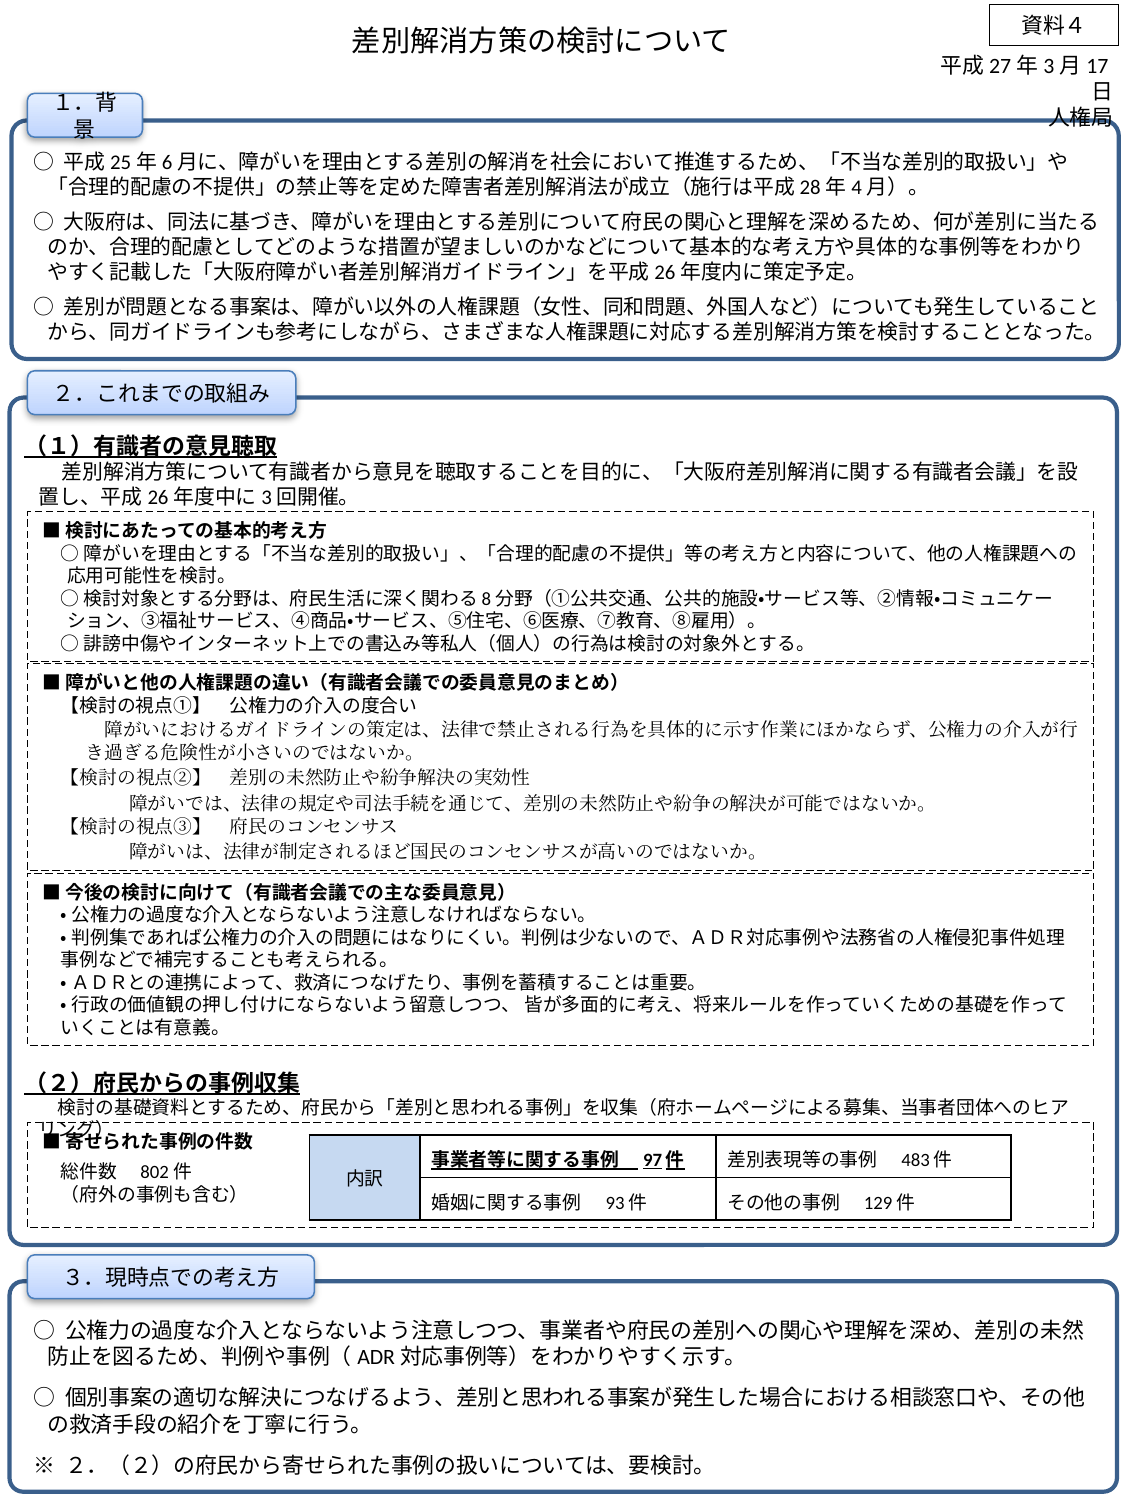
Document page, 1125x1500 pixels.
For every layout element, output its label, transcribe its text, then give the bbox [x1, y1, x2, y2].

text_box 差別解消方策の検討について [142, 15, 941, 65]
table_cell 婚姻に関する事例 93件 [421, 1178, 715, 1219]
text_box （２）府民からの事例収集 検討の基礎資料とするため、府民から「差別と思われる事例」を収集（府ホームページによる募集、当事者団体へのヒアリング） [9, 1060, 1094, 1148]
text_box ■検討にあたっての基本的考え方 ○ 障がいを理由とする「不当な差別的取扱い」、「合理的配慮の不提供」等の考え方と内容について、他の人権課題への応用可能性を検討。 ○ 検討対象とする分野は、府民生活に深く関わる8分野（①公共交通、公共的施設・サービス等、②情報・コミュニケーション、③福祉サービス、④商品・サービス、⑤住宅、⑥医療、⑦教育、⑧雇用）。 ○ 誹謗中傷やインターネット上での書込み等私人（個人）の行為は検討の対象外とする。 [27, 511, 1094, 662]
text_box [7, 1279, 1120, 1494]
table_header 事業者等に関する事例 97件 [421, 1136, 715, 1177]
text_box （１）有識者の意見聴取 差別解消方策について有識者から意見を聴取することを目的に、「大阪府差別解消に関する有識者会議」を設置し、平成26年度中に3回開催。 [9, 424, 1094, 517]
text_box ■障がいと他の人権課題の違い（有識者会議での委員意見のまとめ） 【検討の視点①】 公権力の介入の度合い 障がいにおけるガイドラインの策定は、法律で禁止される行為を具体的に示す作業にほかならず、公権力の介入が行き過ぎる危険性が小さいのではないか。 【検討の視点②】 差別の未然防止や紛争解決の実効性 障がいでは、法律の規定や司法手続を通じて、差別の未然防止や紛争の解決が可能ではないか。 【検討の視点③】 府民のコンセンサス 障がいは、法律が制定されるほど国民のコンセンサスが高いのではないか。 [27, 663, 1094, 871]
text_box 資料４ [989, 4, 1119, 46]
text_box [9, 118, 1121, 362]
table_header 内訳 [310, 1136, 419, 1219]
text_box [7, 395, 1120, 1248]
table_cell その他の事例 129件 [717, 1178, 1010, 1219]
text_box ■今後の検討に向けて（有識者会議での主な委員意見） ・ 公権力の過度な介入とならないよう注意しなければならない。 ・ 判例集であれば公権力の介入の問題にはなりにくい。判例は少ないので、ＡＤＲ対応事例や法務省の人権侵犯事件処理事例などで補完することも考えられる。 ・ ＡＤＲとの連携によって、救済につなげたり、事例を蓄積することは重要。 ・ 行政の価値観の押し付けにならないよう留意しつつ、 皆が多面的に考え、将来ルールを作っていくための基礎を作っていくことは有意義。 [27, 873, 1094, 1046]
text_box ２．これまでの取組み [26, 369, 297, 416]
text_box １．背景 [26, 92, 144, 138]
text_box ○ 平成25年6月に、障がいを理由とする差別の解消を社会において推進するため、「不当な差別的取扱い」や「合理的配慮の不提供」の禁止等を定めた障害者差別解消法が成立（施行は平成28年4月）。 ○ 大阪府は、同法に基づき、障がいを理由とする差別について府民の関心と理解を深めるため、何が差別に当たるのか、合理的配慮としてどのような措置が望ましいのかなどについて基本的な考え方や具体的な事例等をわかりやすく記載した「大阪府障がい者差別解消ガイドライン」を平成26年度内に策定予定。 ○ 差別が問題となる事案は、障がい以外の人権課題（女性、同和問題、外国人など）についても発生していることから、同ガイドラインも参考にしながら、さまざまな人権課題に対応する差別解消方策を検討することとなった。 [18, 141, 1117, 352]
text_box ３．現時点での考え方 [26, 1254, 316, 1300]
text_box 平成27年3月17日 人権局 [924, 43, 1125, 138]
text_box ○ 公権力の過度な介入とならないよう注意しつつ、事業者や府民の差別への関心や理解を深め、差別の未然防止を図るため、判例や事例（ADR対応事例等）をわかりやすく示す。 ○ 個別事案の適切な解決につなげるよう、差別と思われる事案が発生した場合における相談窓口や、その他の救済手段の紹介を丁寧に行う。 ※ ２．（２）の府民から寄せられた事例の扱いについては、要検討。 [18, 1309, 1117, 1485]
table_header 差別表現等の事例 483件 [717, 1136, 1010, 1177]
text_box ■寄せられた事例の件数 総件数 802件 （府外の事例も含む） [27, 1122, 1094, 1228]
